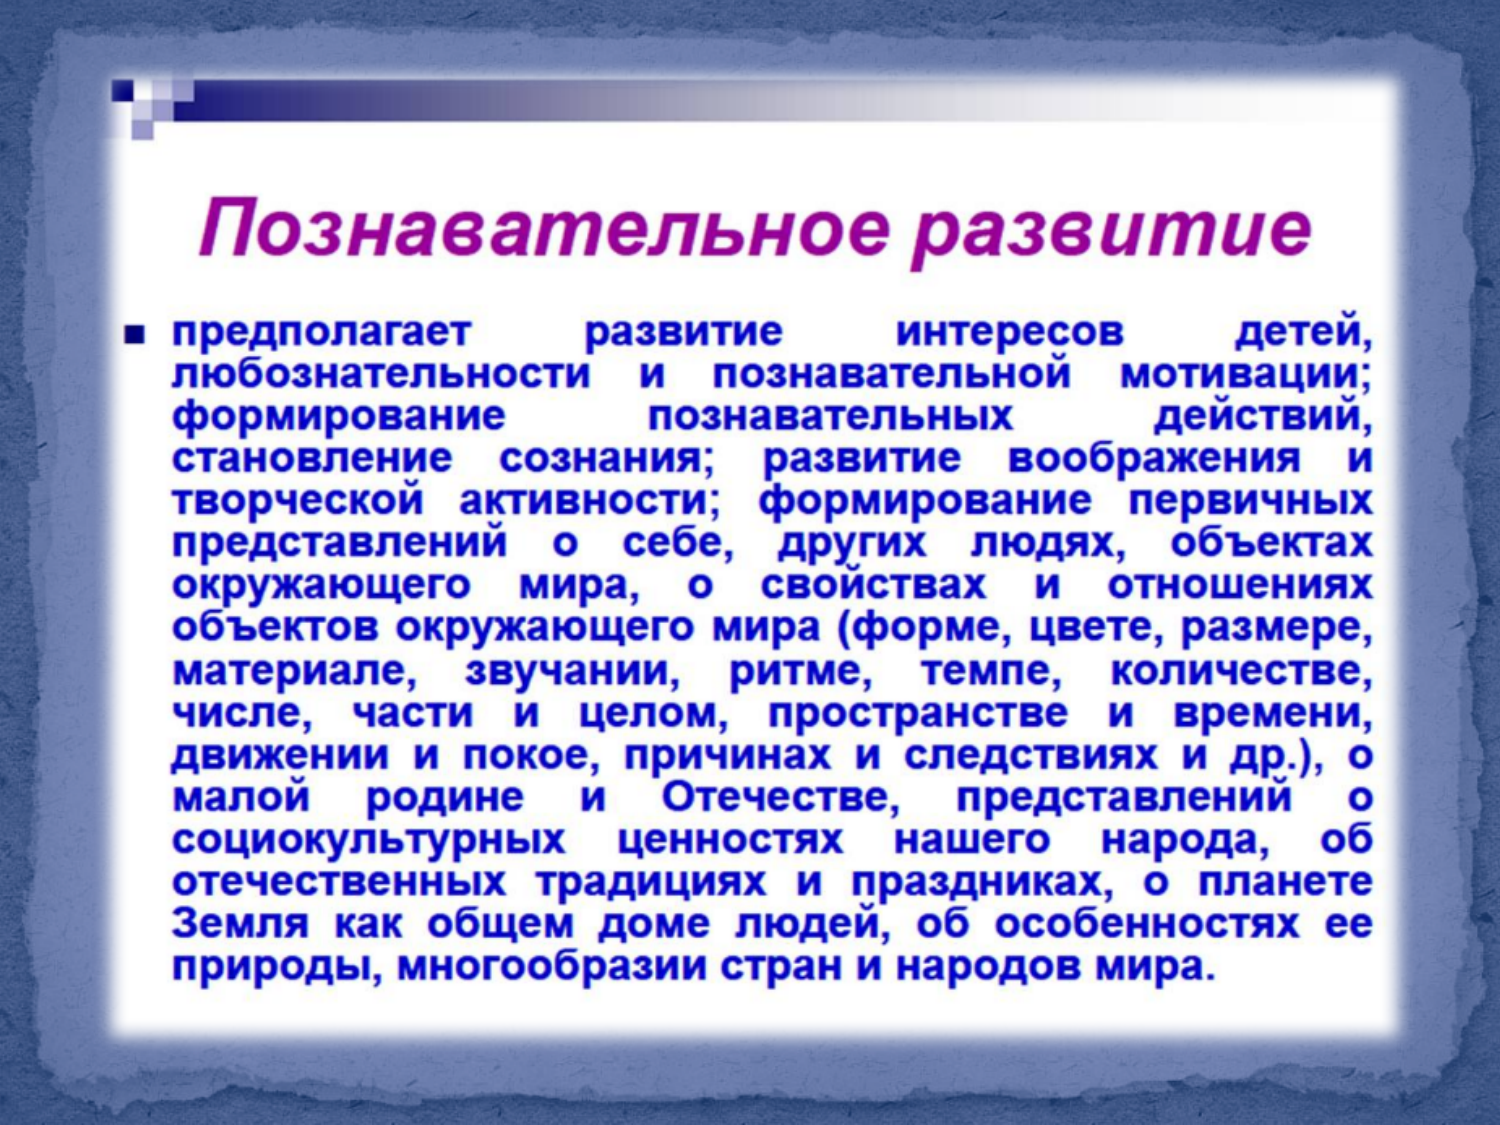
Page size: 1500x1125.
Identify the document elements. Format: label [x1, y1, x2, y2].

picture [94, 62, 1417, 1054]
